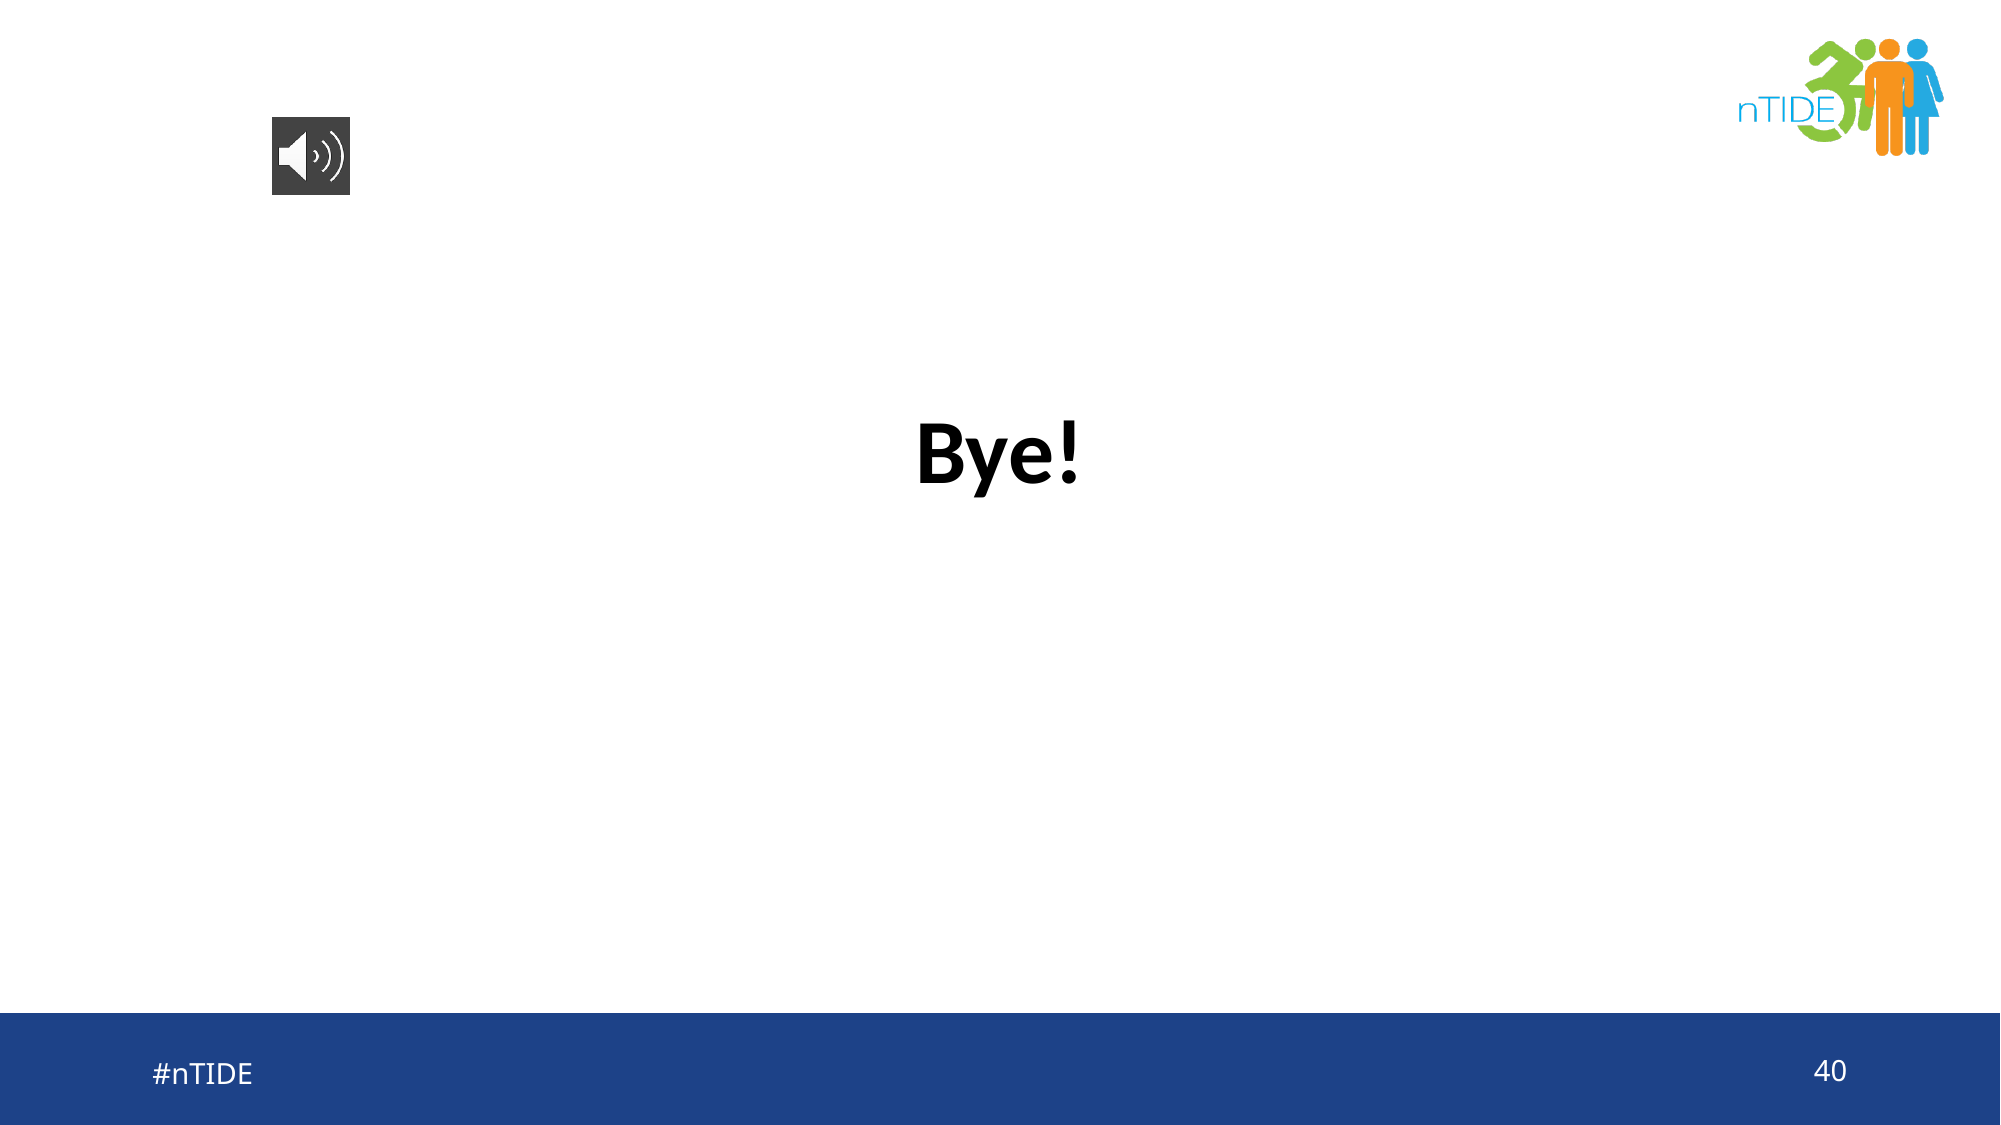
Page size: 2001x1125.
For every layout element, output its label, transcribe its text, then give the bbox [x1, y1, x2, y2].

picture [1731, 34, 1952, 167]
title Bye! [794, 345, 1206, 563]
slide_number #nTIDE [137, 1042, 588, 1103]
slide_number 40 [1412, 1042, 1863, 1103]
picture [270, 116, 352, 197]
